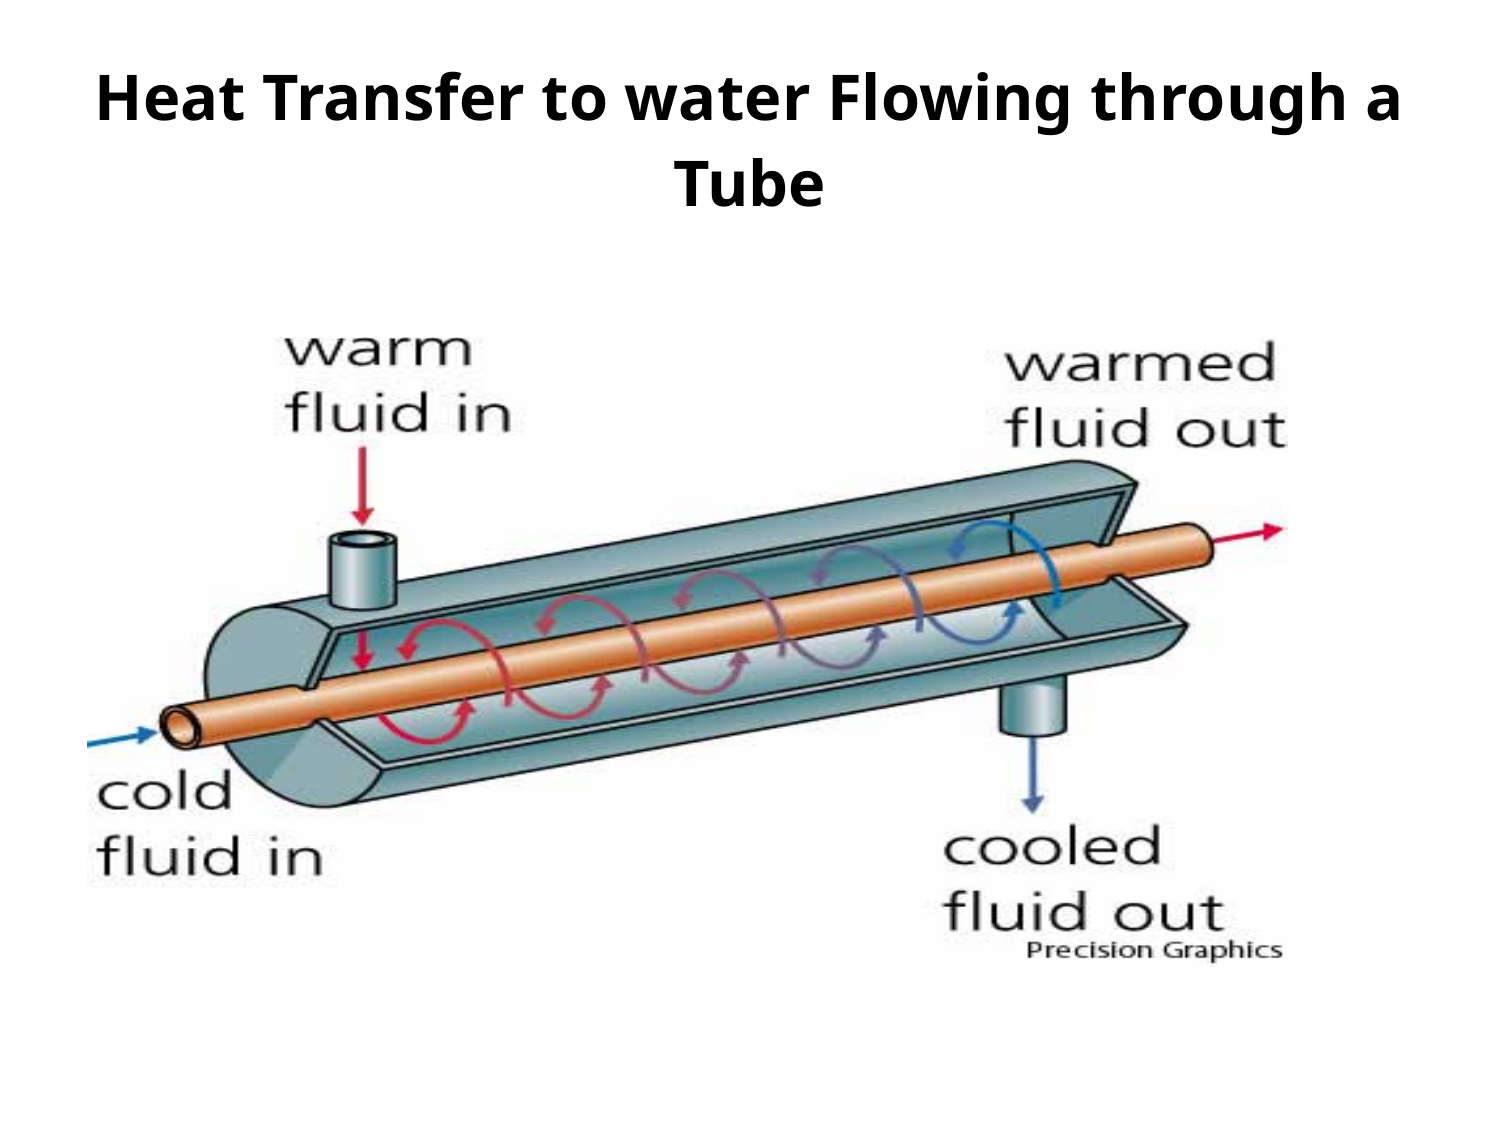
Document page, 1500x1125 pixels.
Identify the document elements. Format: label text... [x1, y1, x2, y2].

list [87, 337, 1288, 967]
title Heat Transfer to water Flowing through a Tube [75, 45, 1425, 233]
